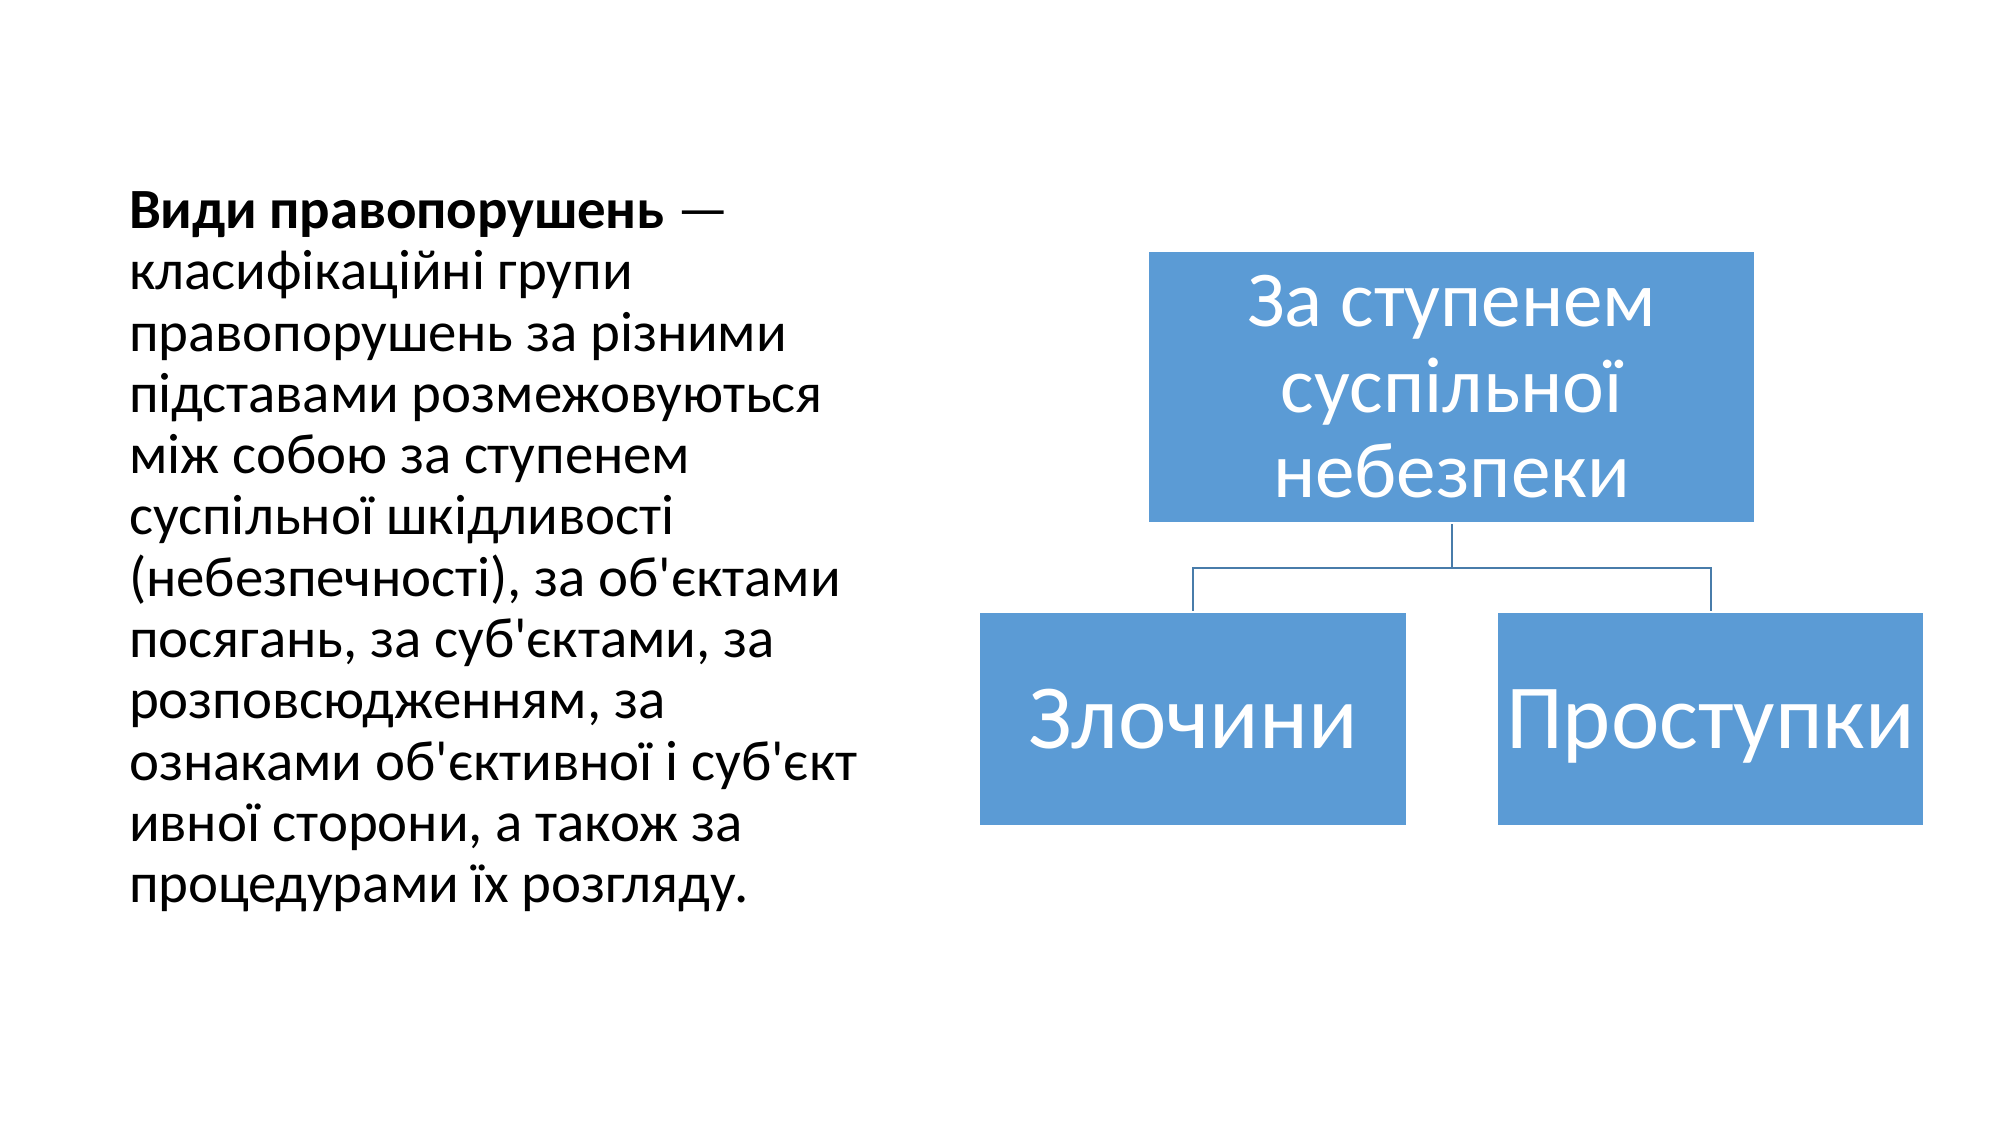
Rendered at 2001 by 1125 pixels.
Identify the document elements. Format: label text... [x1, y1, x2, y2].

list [979, 138, 1925, 939]
list Види правопорушень — класифікаційні групи правопорушень за різними підставами розмежовуються між собою за ступенем суспільної шкідливості (небезпечності), за об'єктами посягань, за суб'єктами, за розповсюдженням, за ознаками об'єктивної і суб'єктивної сторони, а також за процедурами їх розгляду. [114, 171, 874, 939]
